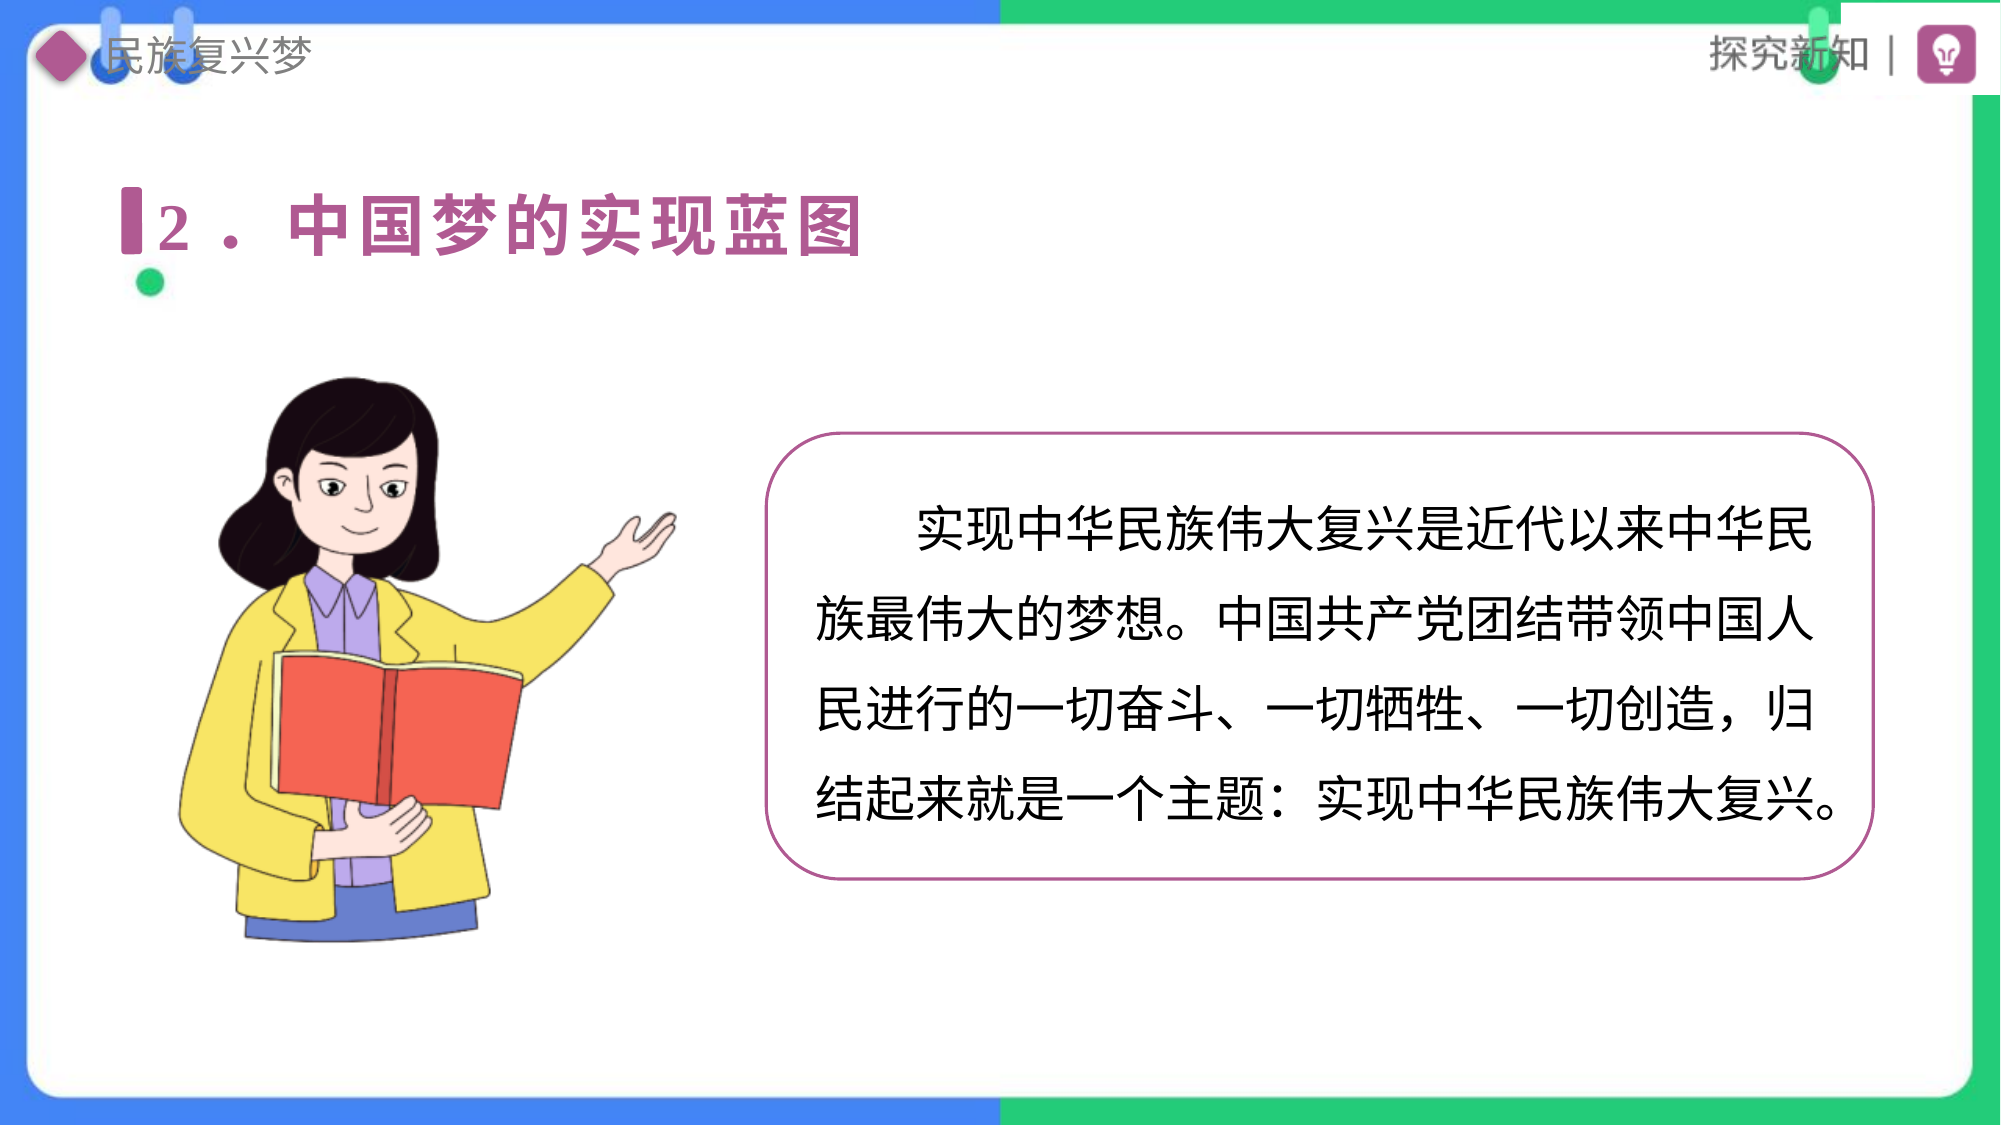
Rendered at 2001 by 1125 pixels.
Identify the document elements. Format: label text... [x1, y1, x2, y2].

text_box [766, 433, 1874, 880]
text_box [35, 30, 87, 82]
text_box [120, 186, 144, 256]
text_box 民族复兴梦 [89, 27, 462, 89]
picture [0, 0, 2001, 1125]
text_box 2．中国梦的实现蓝图 [142, 160, 904, 272]
